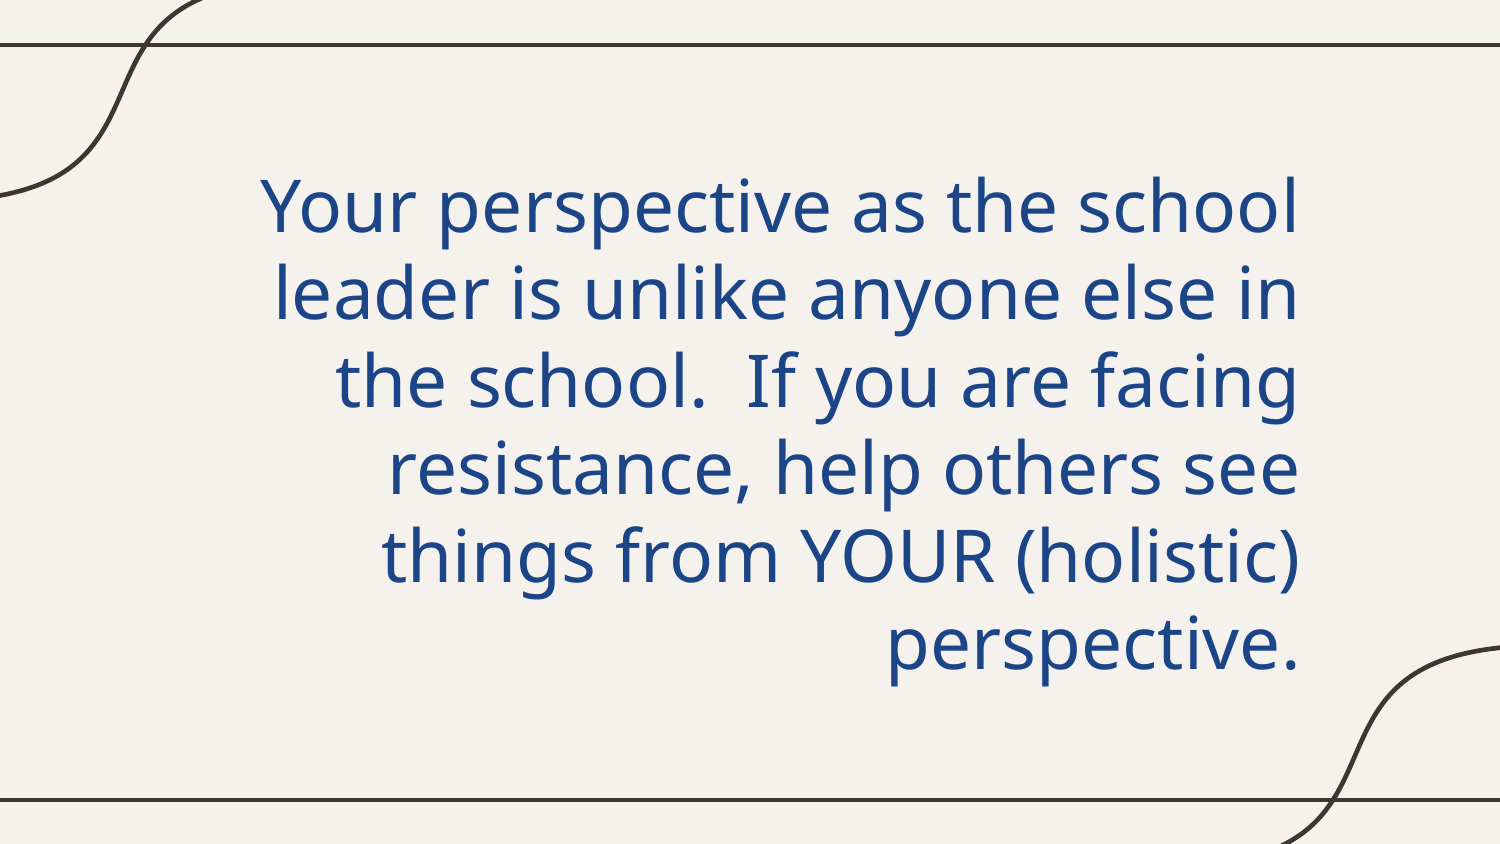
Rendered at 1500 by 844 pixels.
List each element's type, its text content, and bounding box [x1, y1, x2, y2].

title Your perspective as the school leader is unlike anyone else in the school. If you are facing resistance, help others see things from YOUR (holistic) perspective. [184, 201, 1316, 643]
